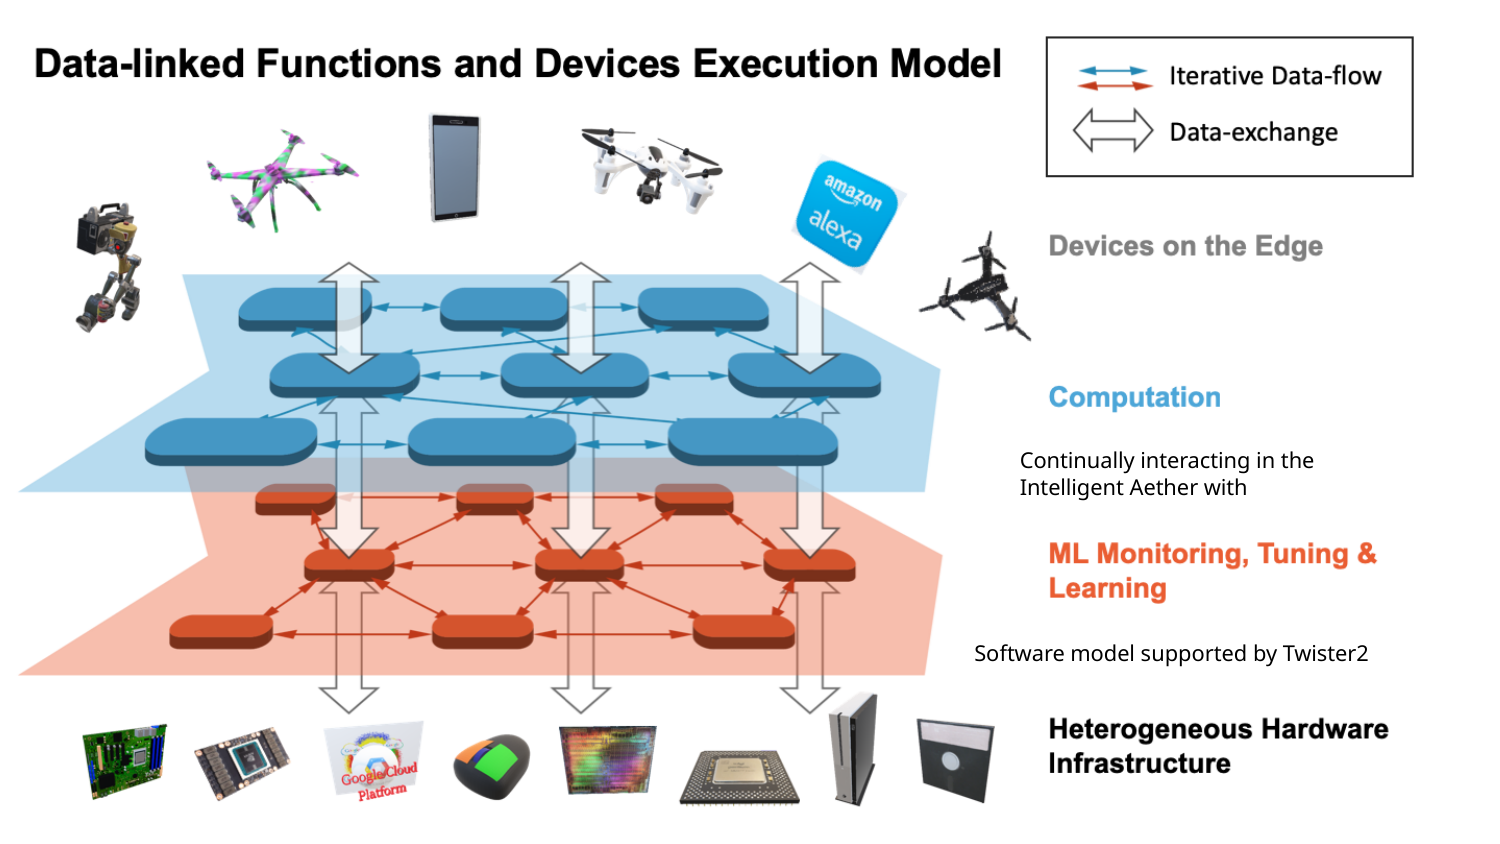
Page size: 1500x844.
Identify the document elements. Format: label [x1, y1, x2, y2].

text_box [0, 2, 1494, 844]
